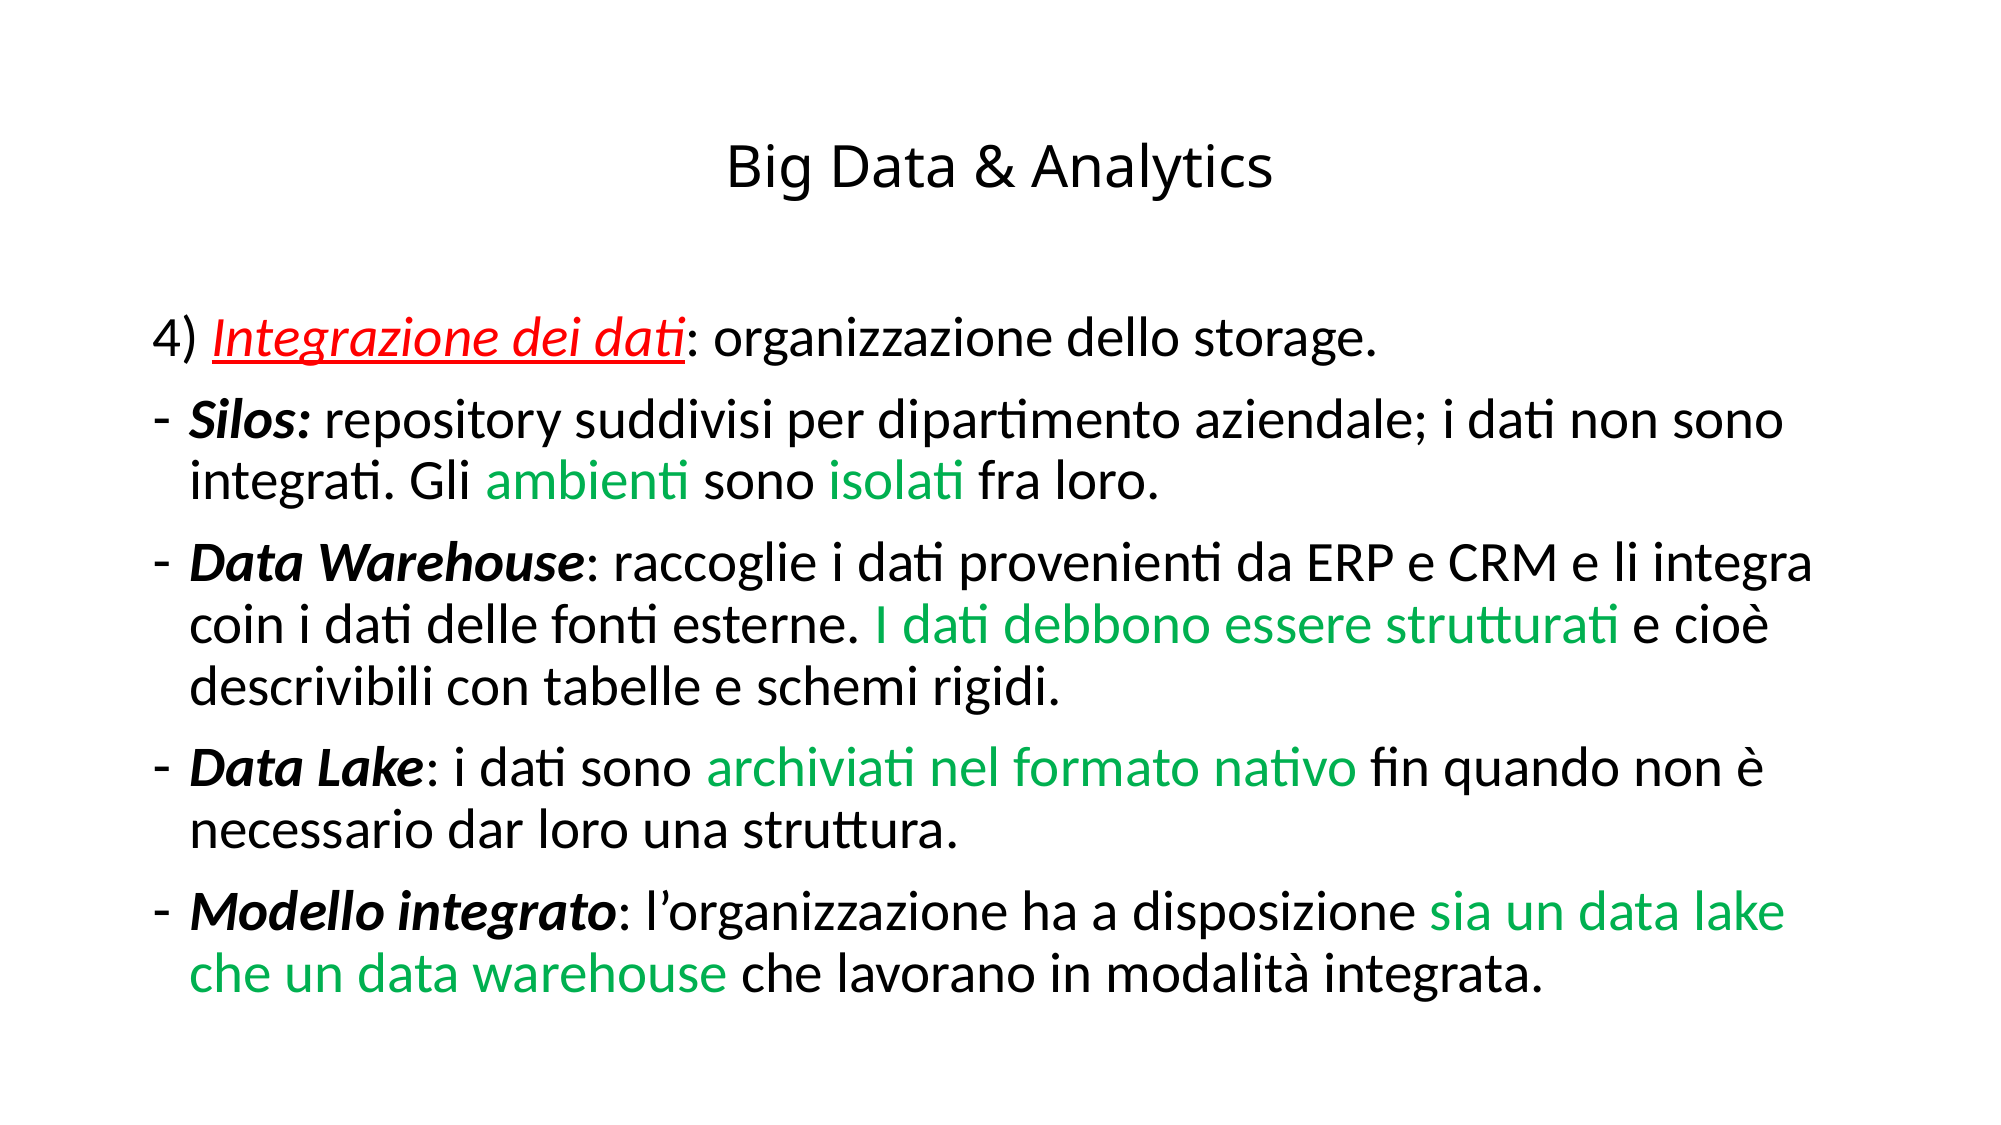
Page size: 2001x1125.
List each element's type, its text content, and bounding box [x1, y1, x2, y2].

list 4) Integrazione dei dati: organizzazione dello storage. Silos: repository suddivisi per dipartimento aziendale; i dati non sono integrati. Gli ambienti sono isolati fra loro. Data Warehouse: raccoglie i dati provenienti da ERP e CRM e li integra coin i dati delle fonti esterne. I dati debbono essere strutturati e cioè descrivibili con tabelle e schemi rigidi. Data Lake: i dati sono archiviati nel formato nativo fin quando non è necessario dar loro una struttura. Modello integrato: l’organizzazione ha a disposizione sia un data lake che un data warehouse che lavorano in modalità integrata. [137, 299, 1863, 1014]
title Big Data & Analytics [137, 59, 1863, 278]
